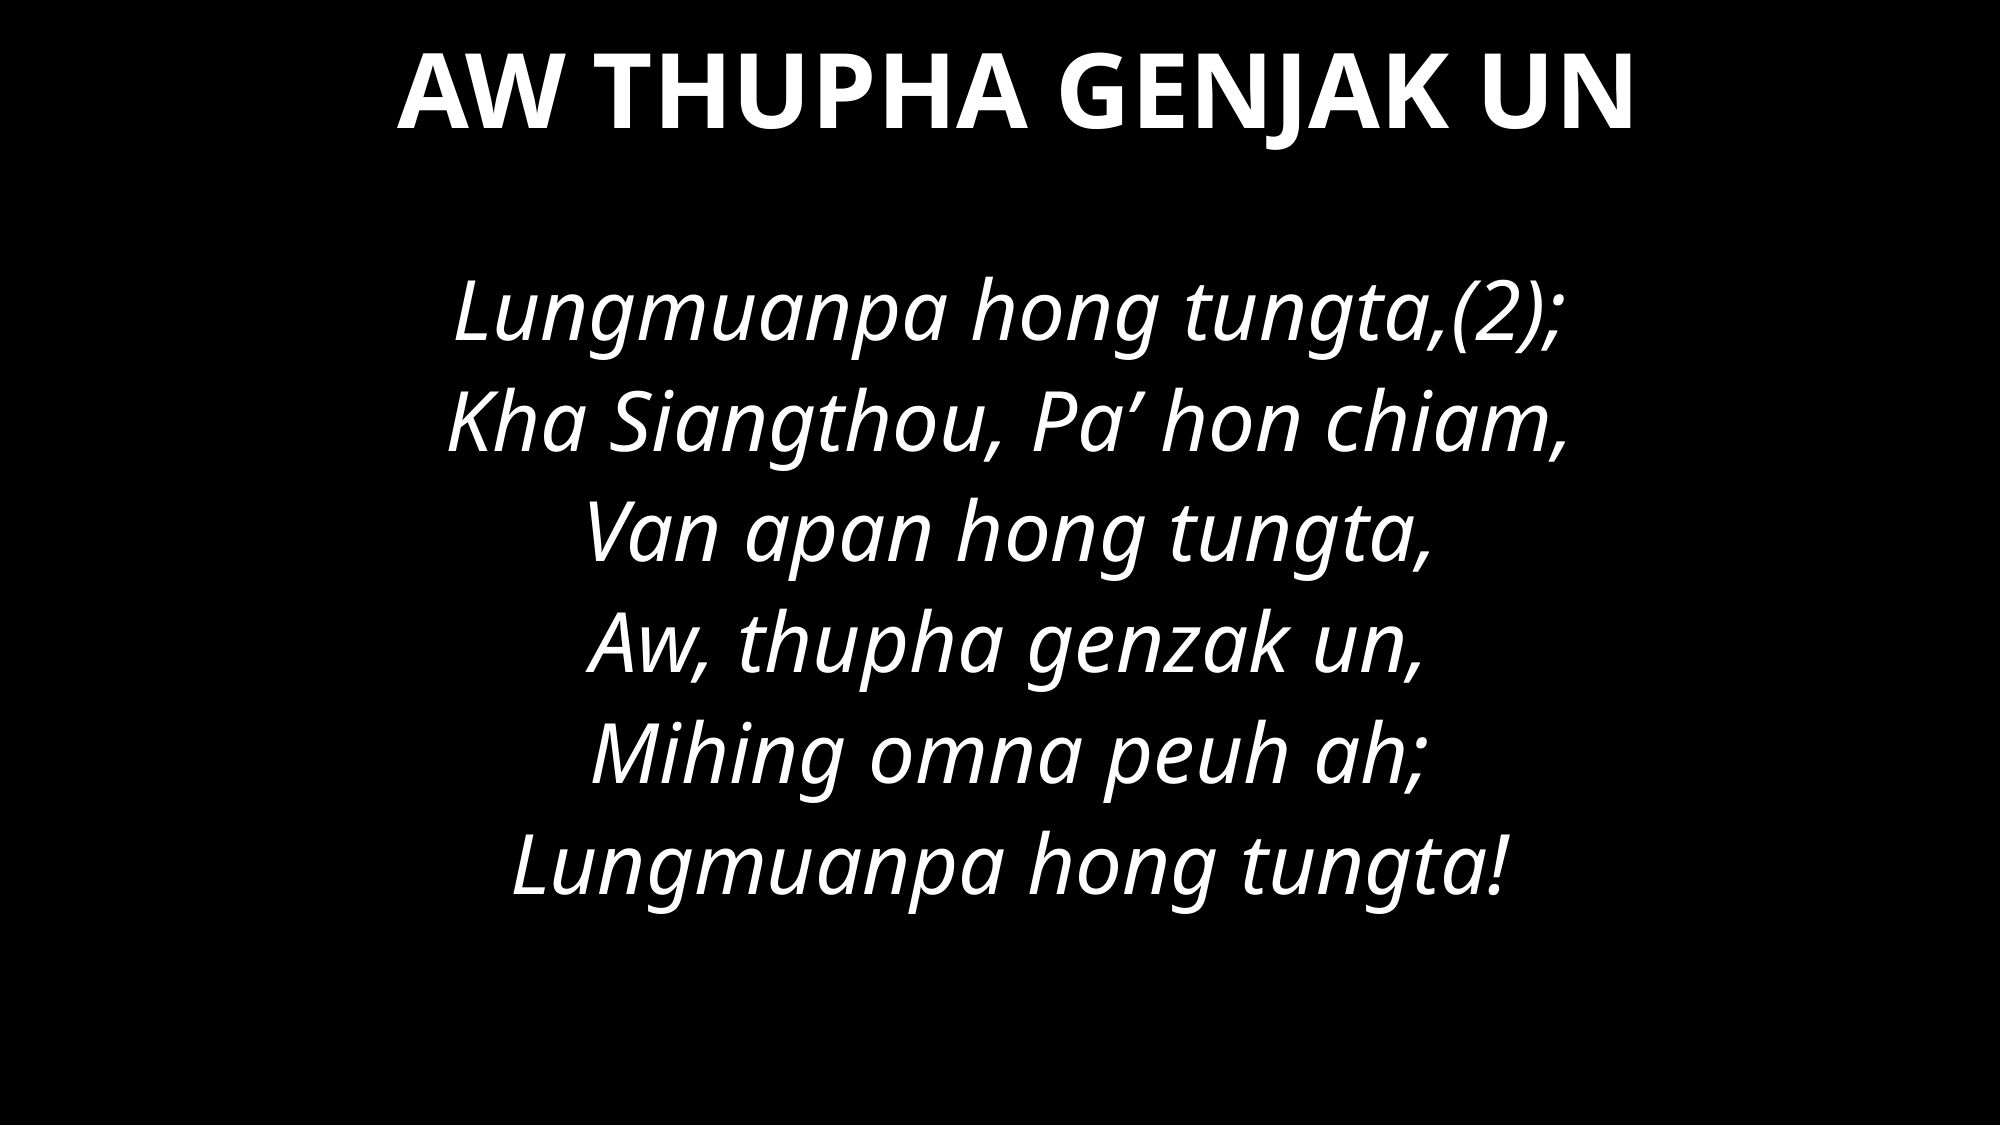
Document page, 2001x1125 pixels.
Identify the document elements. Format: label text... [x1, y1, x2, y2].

text_box AW THUPHA GENJAK UN [63, 17, 1975, 157]
subtitle Lungmuanpa hong tungta,(2); Kha Siangthou, Pa’ hon chiam, Van apan hong tungta, Aw, thupha genzak un, Mihing omna peuh ah; Lungmuanpa hong tungta! [63, 260, 1958, 979]
